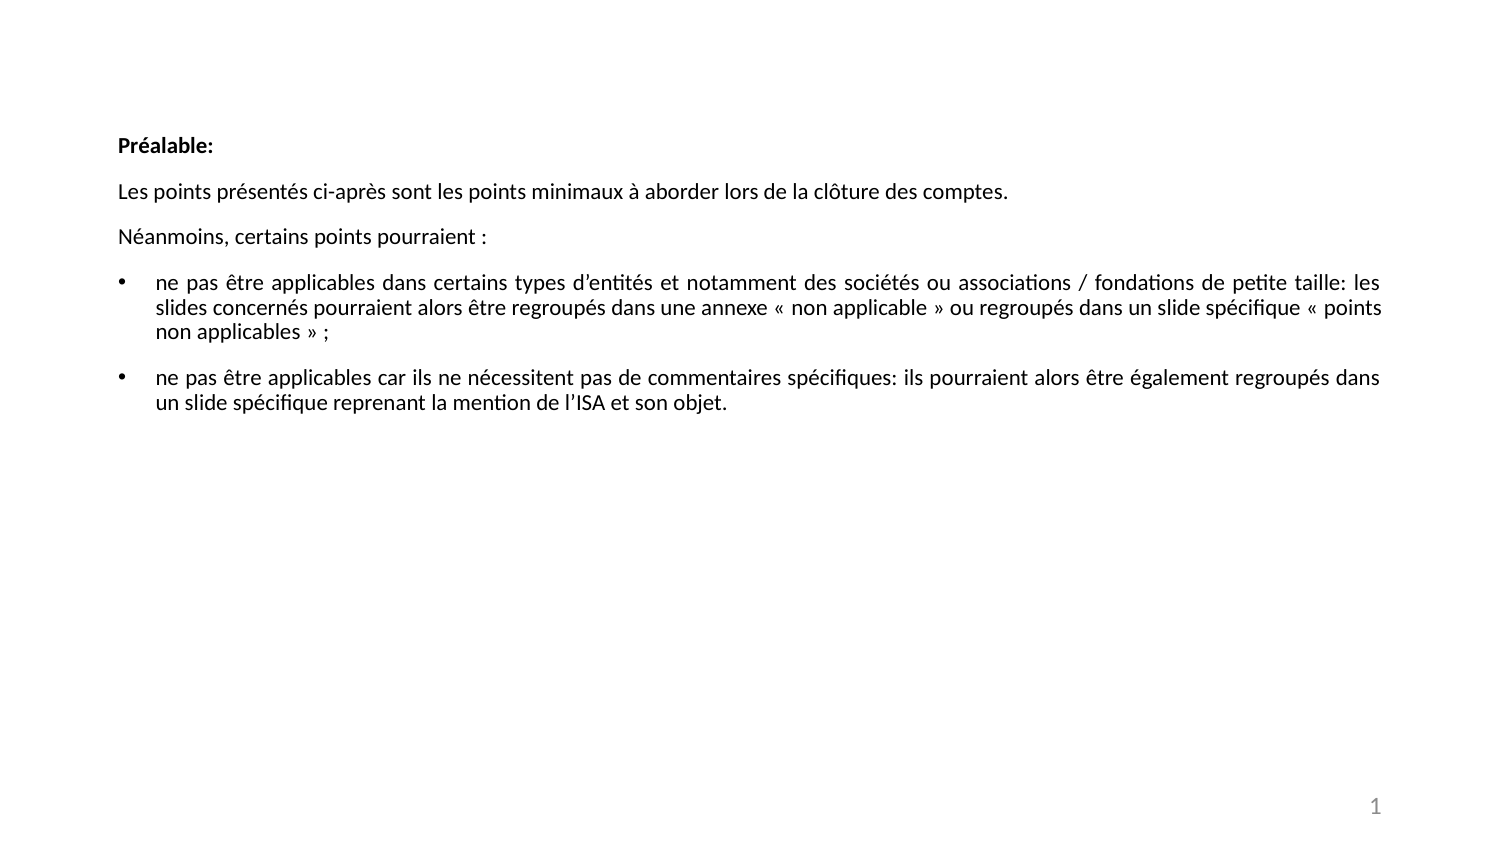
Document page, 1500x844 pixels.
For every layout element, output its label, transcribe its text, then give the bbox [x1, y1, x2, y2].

list Préalable: Les points présentés ci-après sont les points minimaux à aborder lors de la clôture des comptes. Néanmoins, certains points pourraient : ne pas être applicables dans certains types d’entités et notamment des sociétés ou associations / fondations de petite taille: les slides concernés pourraient alors être regroupés dans une annexe « non applicable » ou regroupés dans un slide spécifique « points non applicables » ; ne pas être applicables car ils ne nécessitent pas de commentaires spécifiques: ils pourraient alors être également regroupés dans un slide spécifique reprenant la mention de l’ISA et son objet. [103, 126, 1397, 760]
slide_number 1 [1059, 782, 1397, 828]
